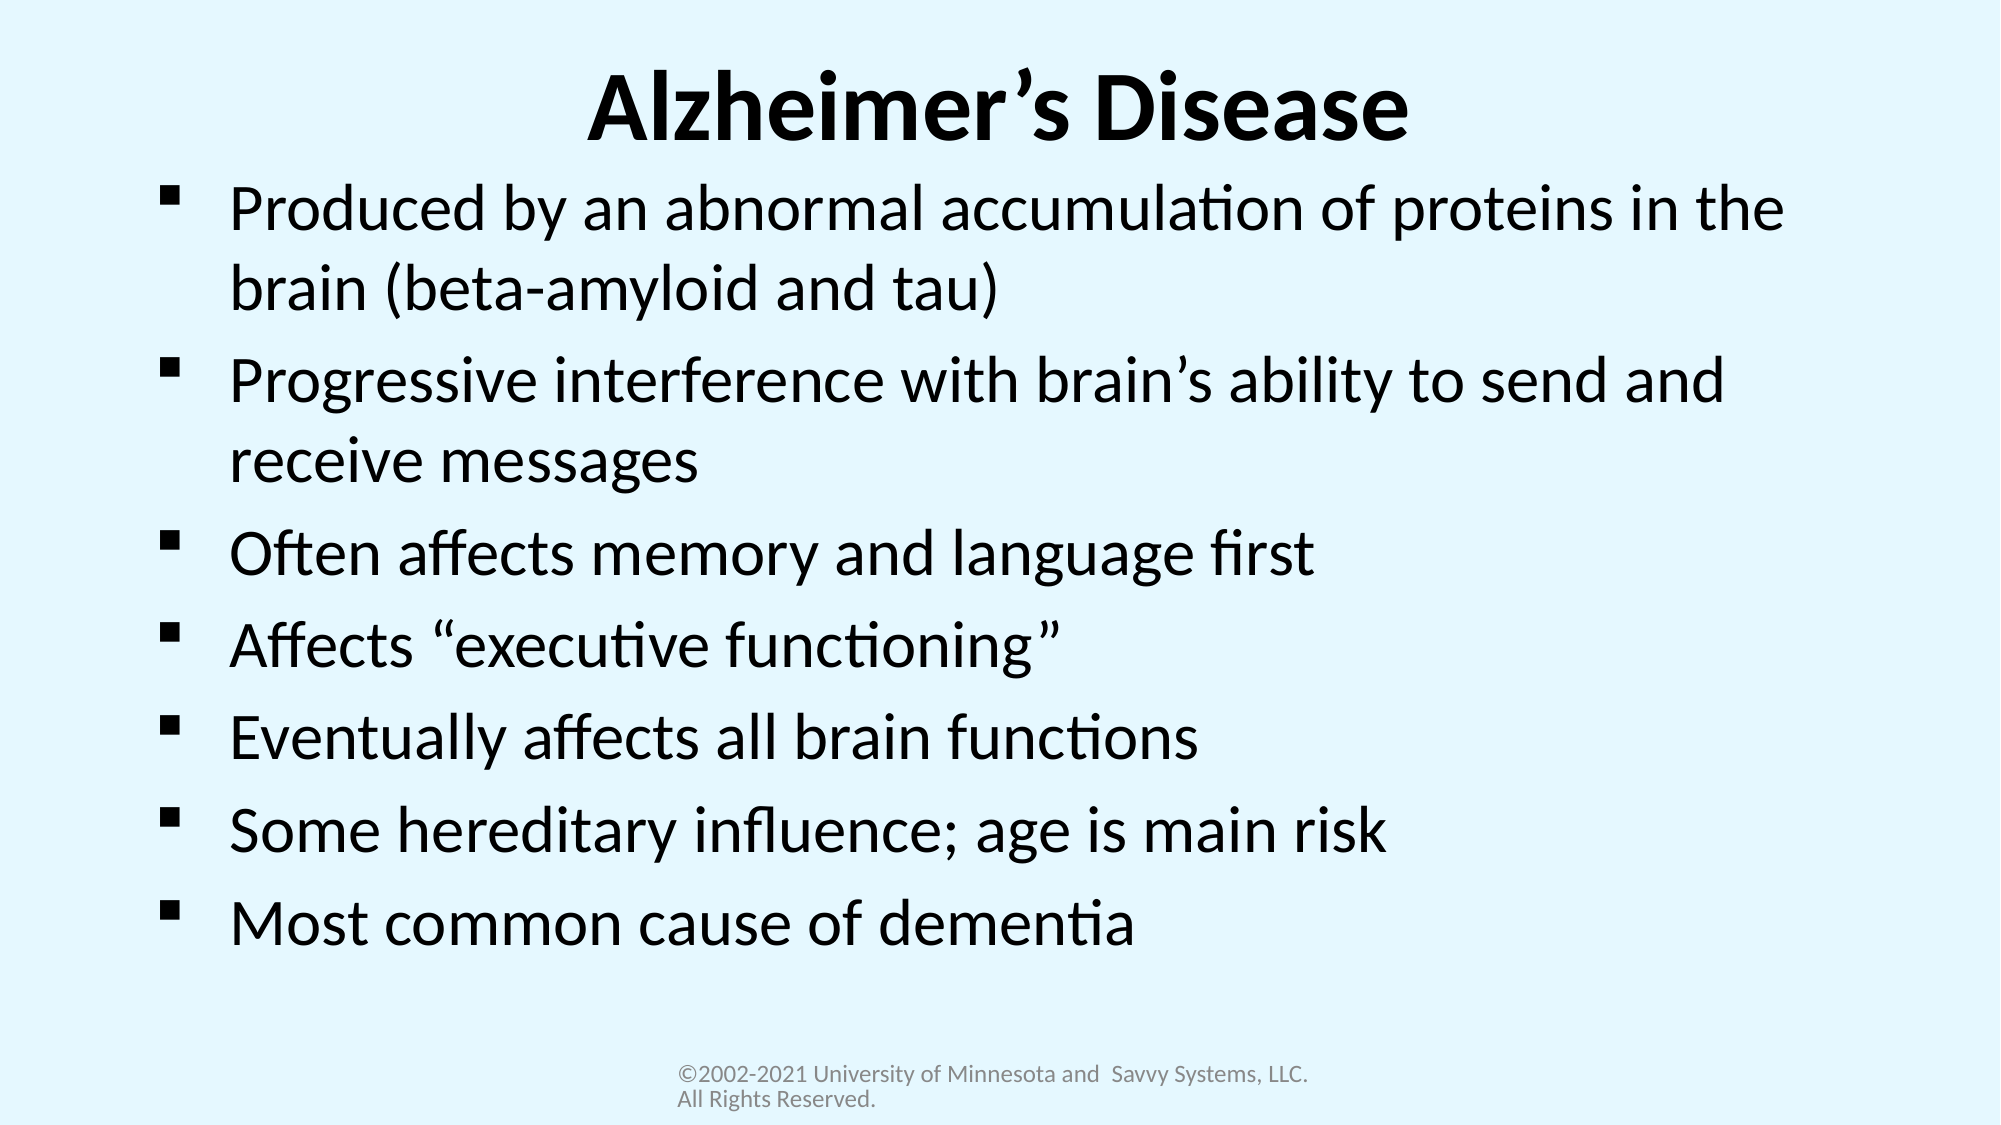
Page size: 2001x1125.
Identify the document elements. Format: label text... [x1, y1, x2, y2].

title Alzheimer’s Disease [137, 22, 1863, 156]
list Produced by an abnormal accumulation of proteins in the brain (beta-amyloid and tau) Progressive interference with brain’s ability to send and receive messages Often affects memory and language first Affects “executive functioning” Eventually affects all brain functions Some hereditary influence; age is main risk Most common cause of dementia [137, 156, 1863, 1095]
footer ©2002-2021 University of Minnesota and Savvy Systems, LLC. All Rights Reserved. [662, 1042, 1338, 1103]
